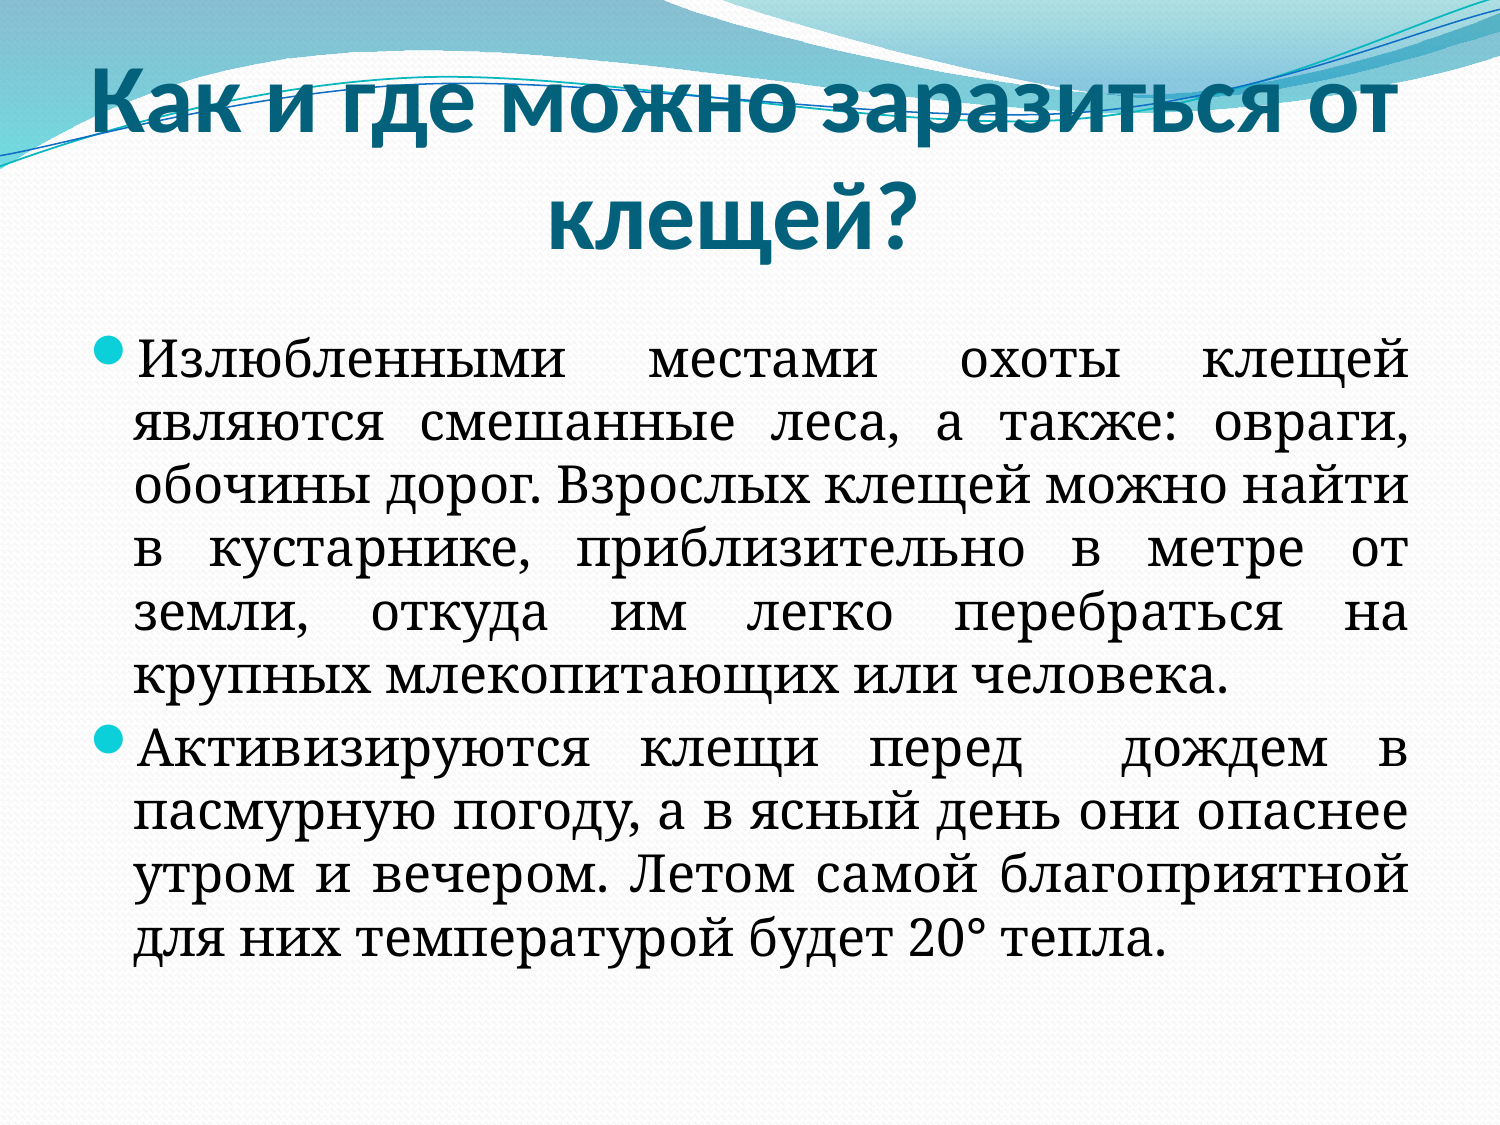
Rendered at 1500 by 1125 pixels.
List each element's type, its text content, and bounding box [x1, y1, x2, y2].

list Излюбленными местами охоты клещей являются смешанные леса, а также: овраги, обочины дорог. Взрослых клещей можно найти в кустарнике, приблизительно в метре от земли, откуда им легко перебраться на крупных млекопитающих или человека. Активизируются клещи перед дождем в пасмурную погоду, а в ясный день они опаснее утром и вечером. Летом самой благоприятной для них температурой будет 20° тепла. [75, 317, 1425, 1038]
title Как и где можно заразиться от клещей? [70, 23, 1421, 387]
